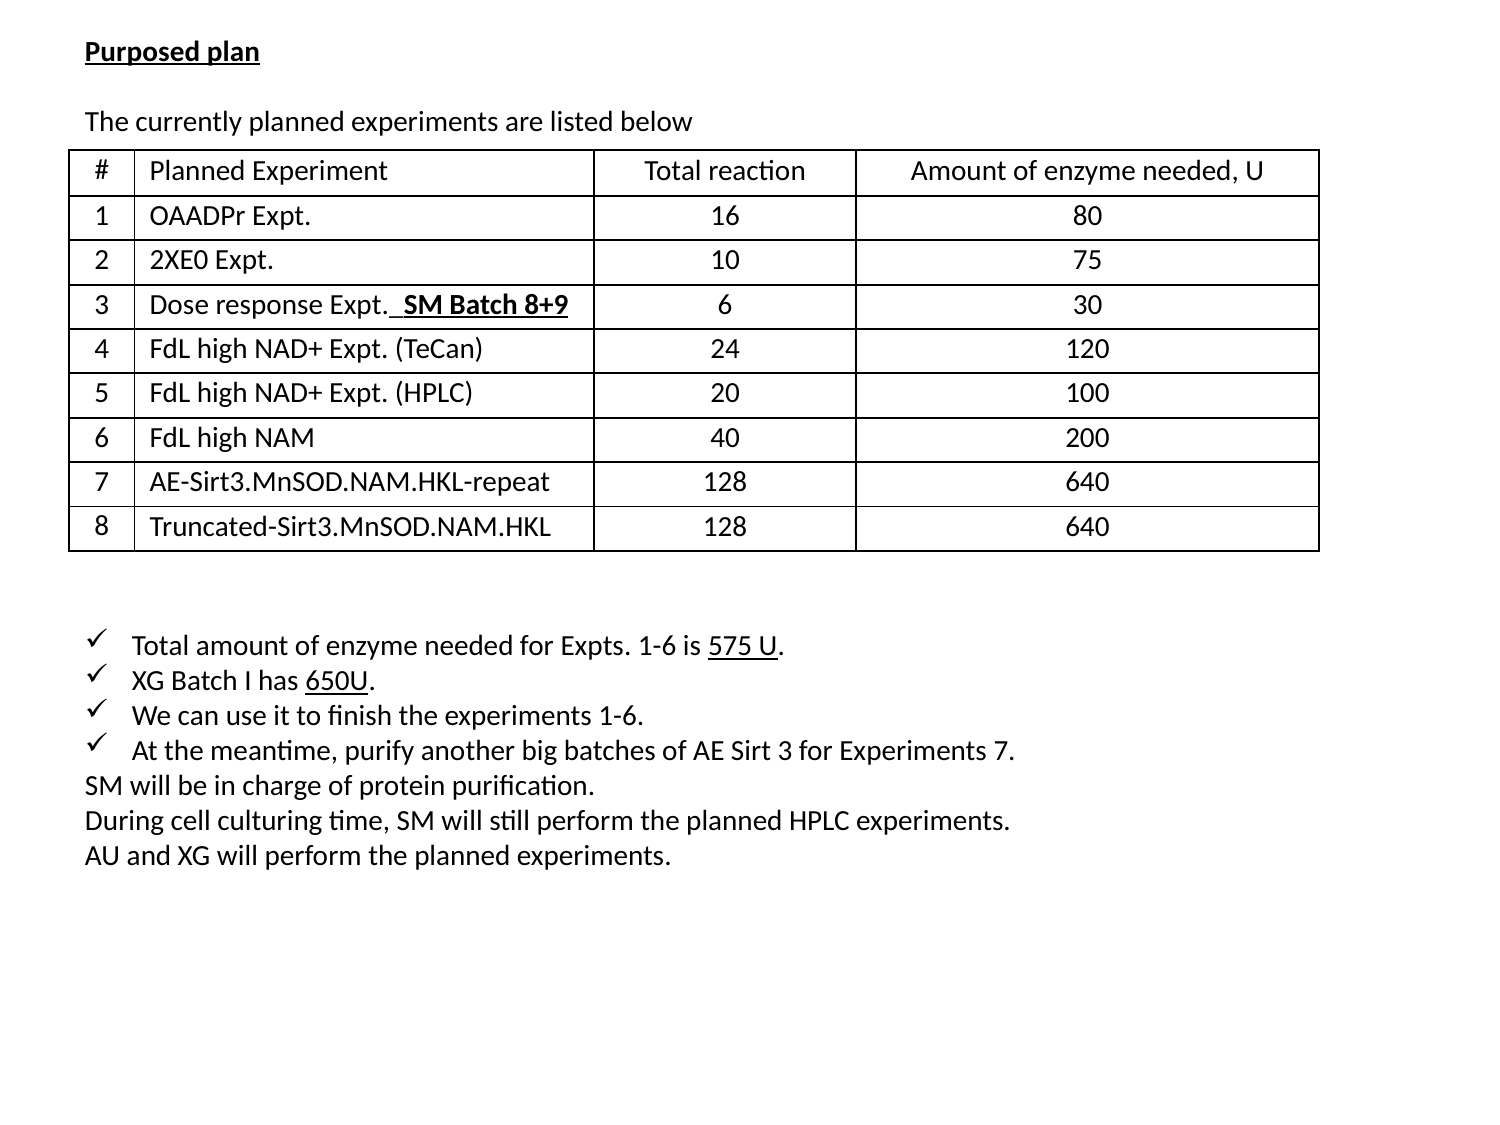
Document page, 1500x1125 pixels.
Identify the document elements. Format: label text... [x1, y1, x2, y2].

table_cell 100 [1032, 374, 1318, 417]
table_cell 75 [1032, 241, 1318, 284]
table_cell 80 [1032, 197, 1318, 239]
table_cell 30 [1032, 286, 1318, 328]
table_cell 640 [1032, 463, 1318, 506]
table_cell 640 [1032, 507, 1318, 550]
table_header Amount of enzyme needed, U [1032, 151, 1318, 195]
table_cell 120 [1032, 330, 1318, 372]
table_cell 200 [1032, 419, 1318, 461]
text_box Purposed plan The currently planned experiments are listed below Total amount of enzyme needed for Expts. 1-6 is 575 U. XG Batch I has 650U. We can use it to finish the experiments 1-6. At the meantime, purify another big batches of AE Sirt 3 for Experiments 7. SM will be in charge of protein purification. During cell culturing time, SM will still perform the planned HPLC experiments. AU and XG will perform the planned experiments. [70, 24, 1032, 879]
